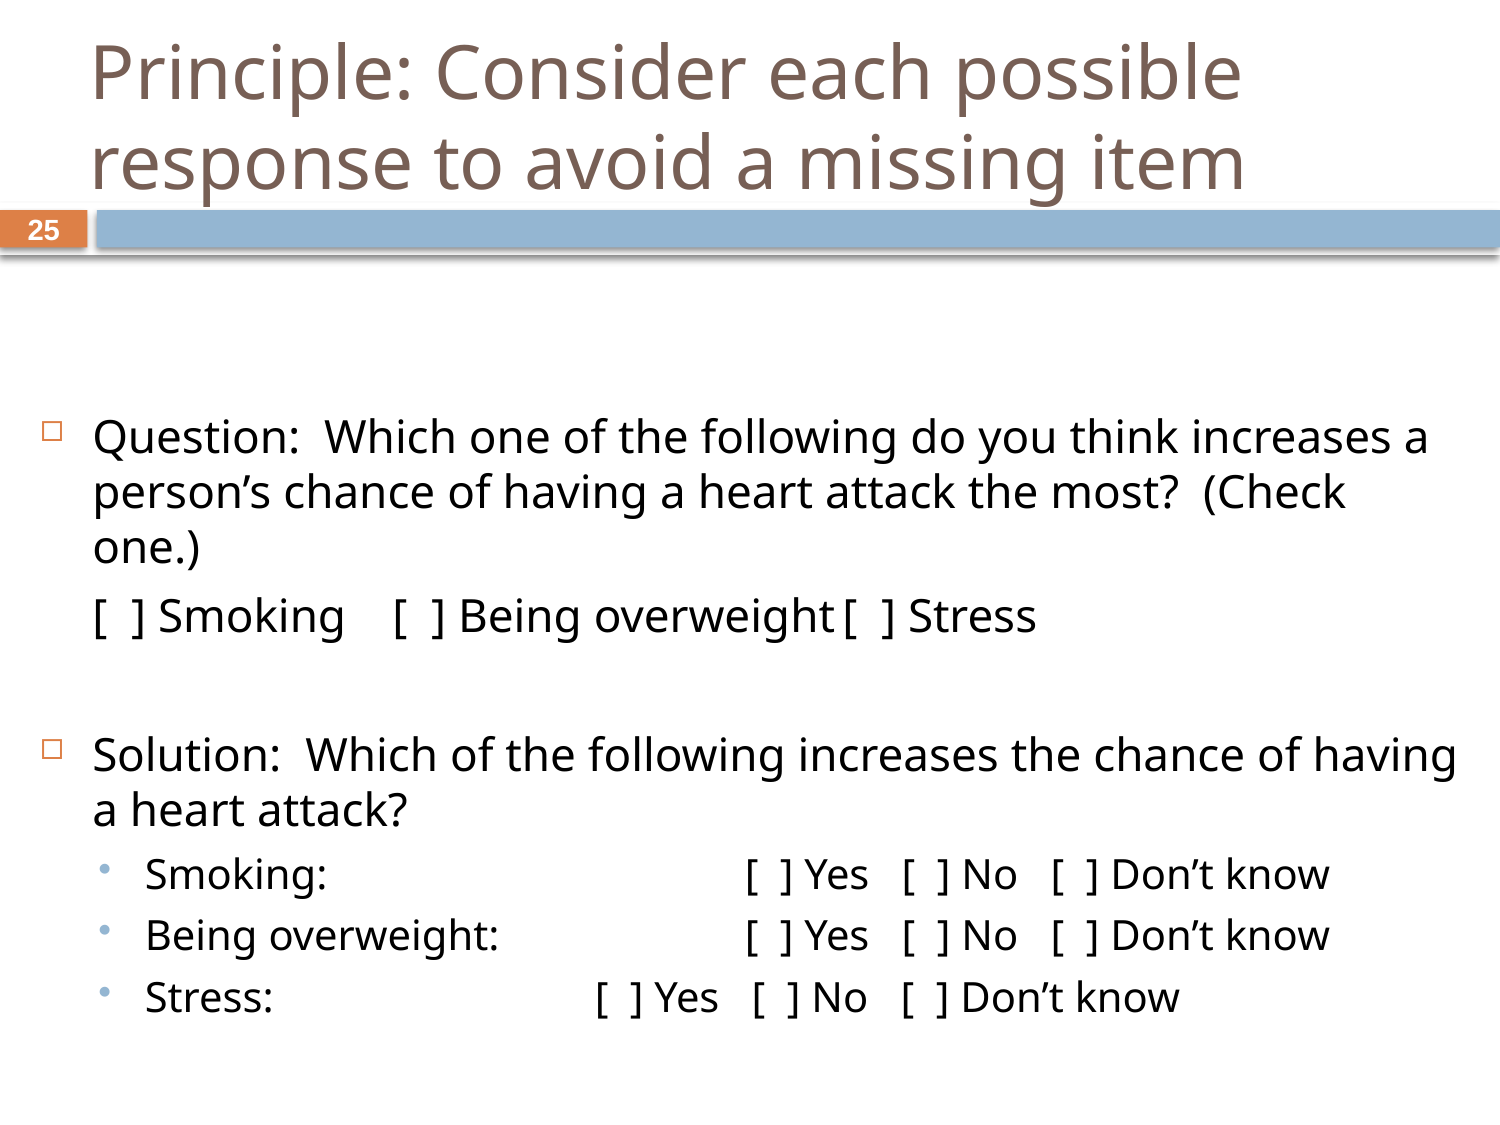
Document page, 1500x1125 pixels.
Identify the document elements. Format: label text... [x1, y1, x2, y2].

list Question: Which one of the following do you think increases a person’s chance of having a heart attack the most? (Check one.) [ ] Smoking [ ] Being overweight [ ] Stress Solution: Which of the following increases the chance of having a heart attack? Smoking: [ ] Yes [ ] No [ ] Don’t know Being overweight: [ ] Yes [ ] No [ ] Don’t know Stress: [ ] Yes [ ] No [ ] Don’t know [24, 399, 1475, 1100]
title Principle: Consider each possible response to avoid a missing item [75, 24, 1425, 205]
slide_number 25 [0, 208, 88, 249]
